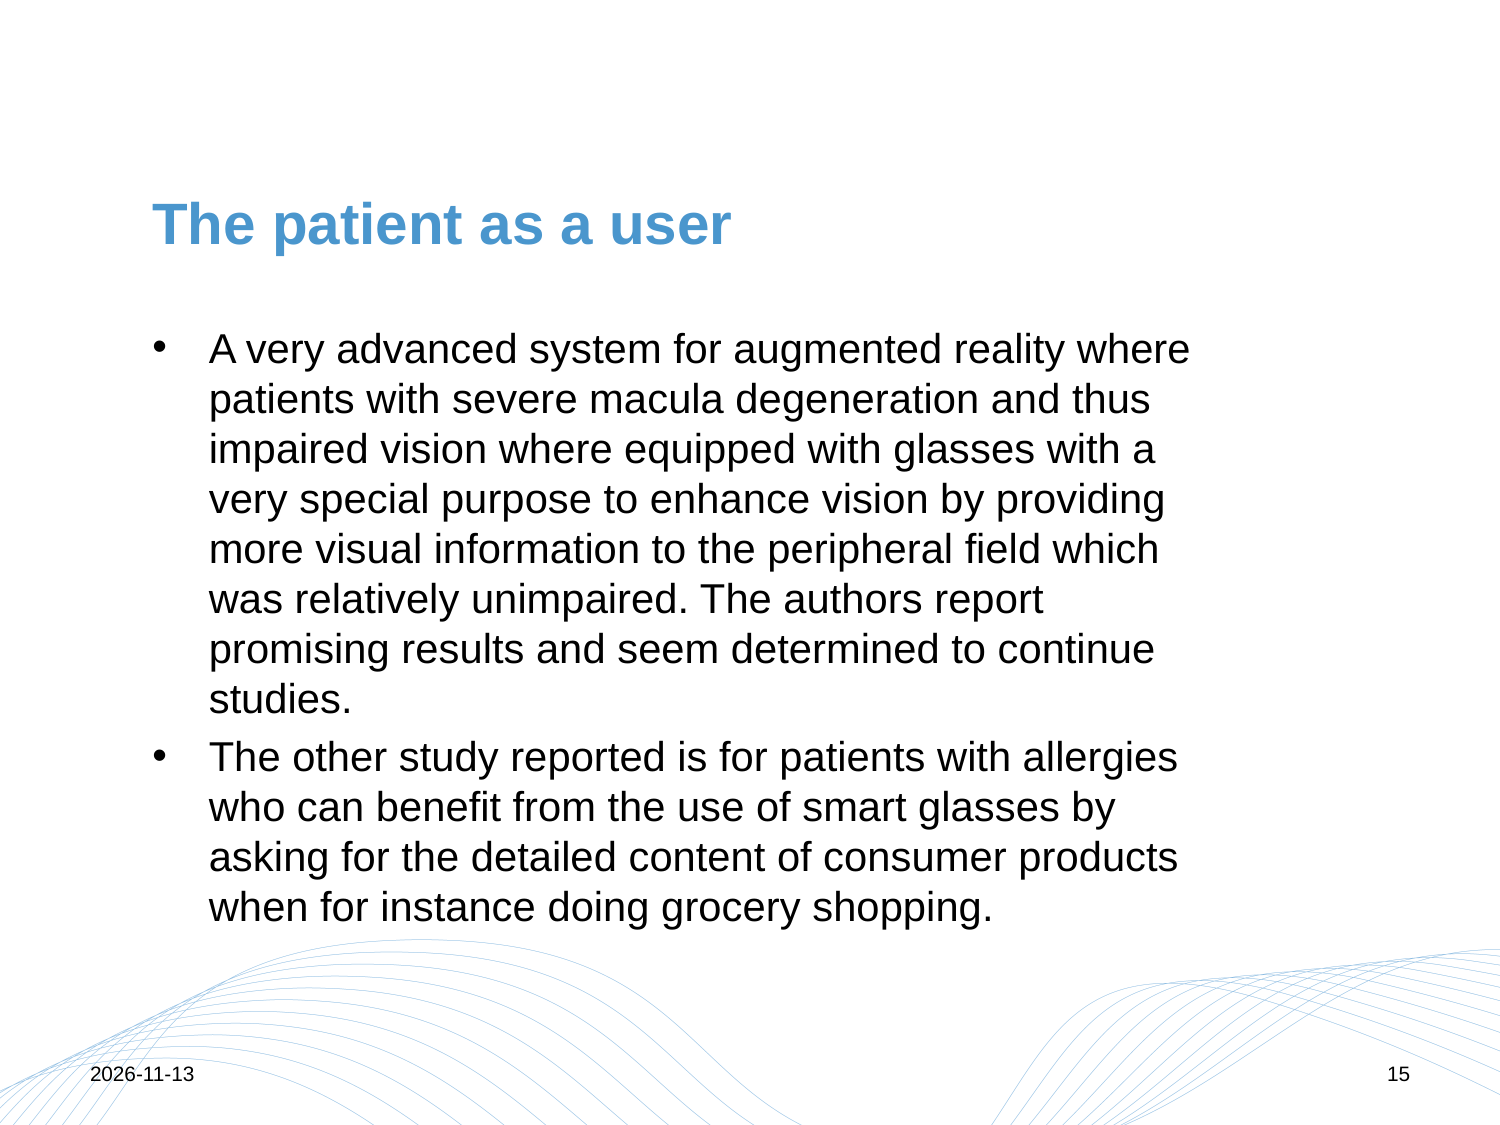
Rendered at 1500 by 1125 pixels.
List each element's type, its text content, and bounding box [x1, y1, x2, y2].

slide_number 15 [1074, 1042, 1425, 1103]
picture [0, 937, 1500, 1125]
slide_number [75, 1042, 425, 1103]
title The patient as a user [137, 126, 1213, 313]
list A very advanced system for augmented reality where patients with severe macula degeneration and thus impaired vision where equipped with glasses with a very special purpose to enhance vision by providing more visual information to the peripheral field which was relatively unimpaired. The authors report promising results and seem determined to continue studies. The other study reported is for patients with allergies who can benefit from the use of smart glasses by asking for the detailed content of consumer products when for instance doing grocery shopping. [137, 313, 1214, 907]
